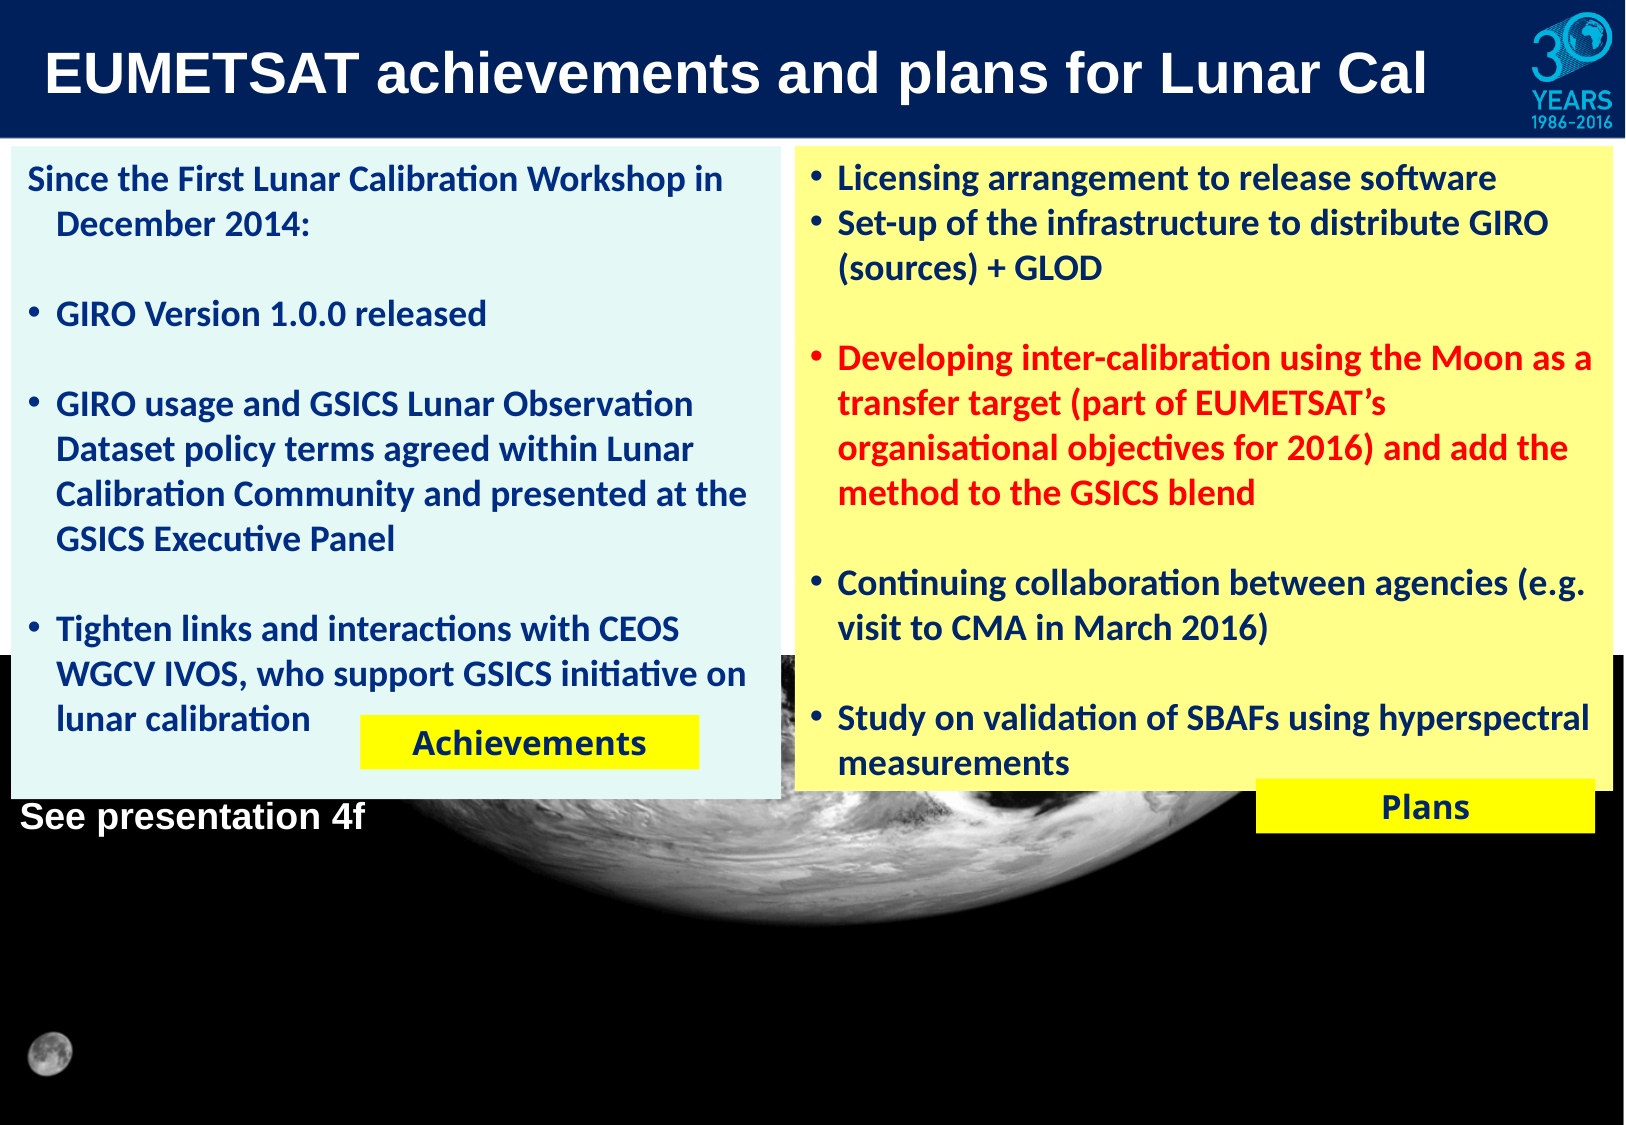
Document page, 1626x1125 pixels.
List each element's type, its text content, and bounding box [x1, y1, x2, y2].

list Since the First Lunar Calibration Workshop in December 2014: GIRO Version 1.0.0 released GIRO usage and GSICS Lunar Observation Dataset policy terms agreed within Lunar Calibration Community and presented at the GSICS Executive Panel Tighten links and interactions with CEOS WGCV IVOS, who support GSICS initiative on lunar calibration [10, 146, 782, 655]
text_box Licensing arrangement to release software Set-up of the infrastructure to distribute GIRO (sources) + GLOD Developing inter-calibration using the Moon as a transfer target (part of EUMETSAT’s organisational objectives for 2016) and add the method to the GSICS blend Continuing collaboration between agencies (e.g. visit to CMA in March 2016) Study on validation of SBAFs using hyperspectral measurements [794, 145, 1614, 655]
title EUMETSAT achievements and plans for Lunar Cal [0, 0, 1608, 141]
picture [0, 0, 1626, 1125]
